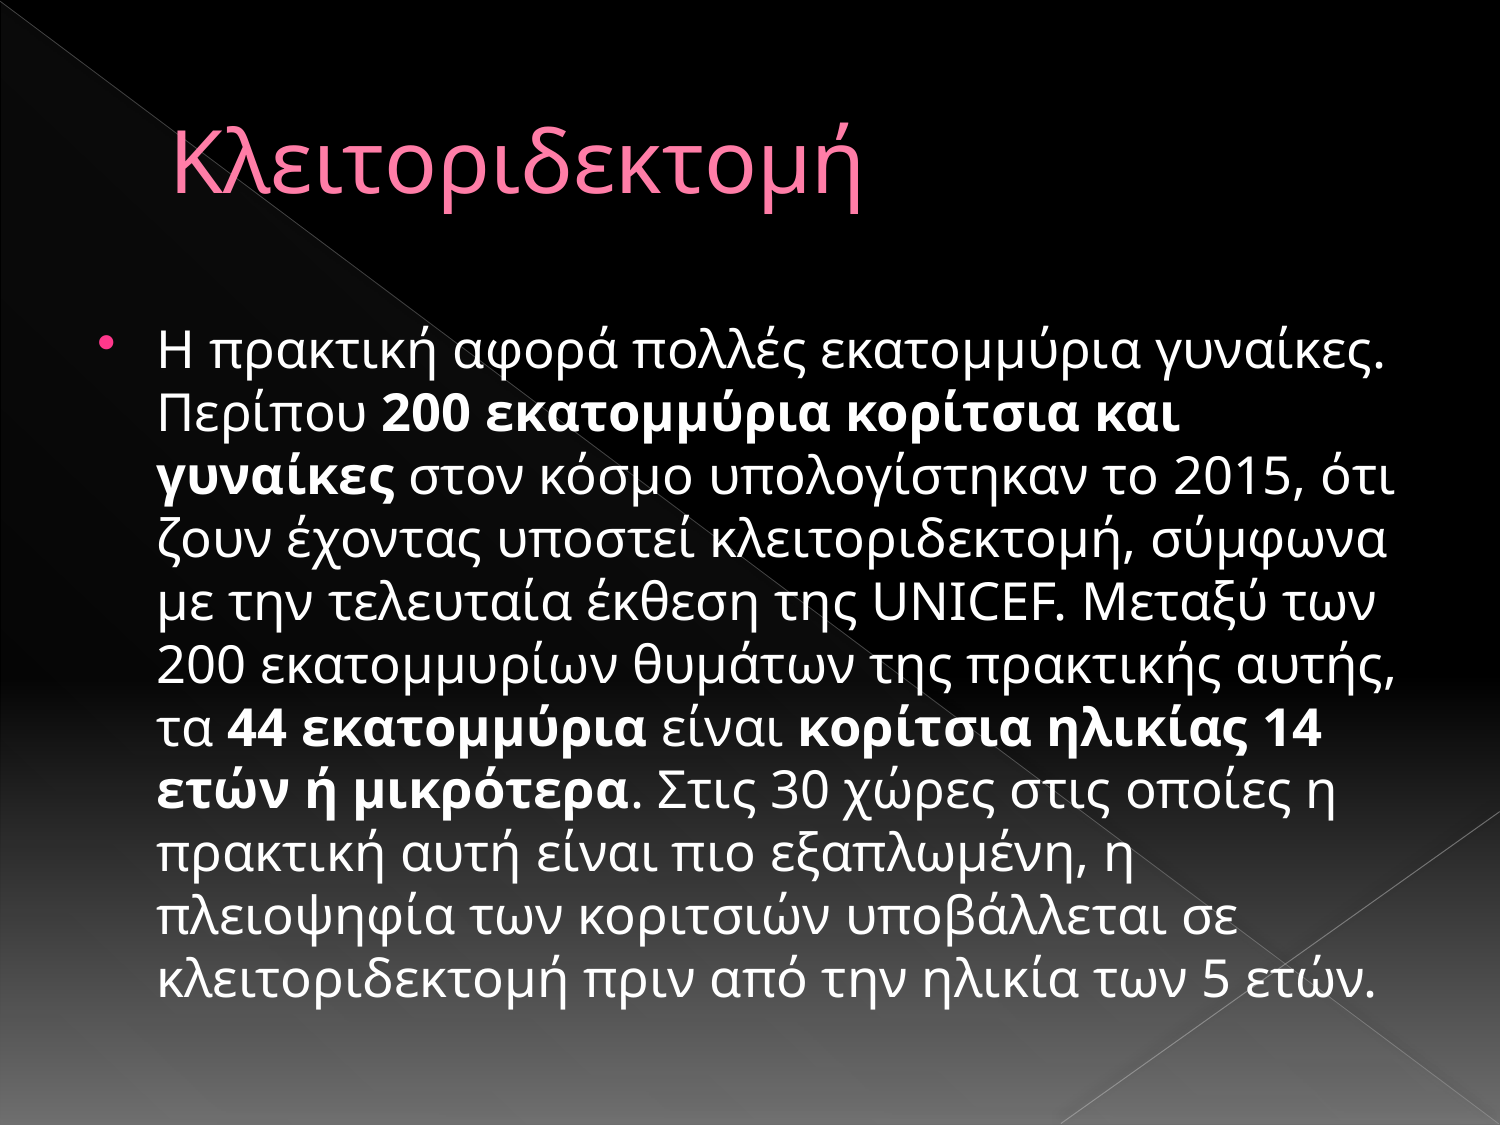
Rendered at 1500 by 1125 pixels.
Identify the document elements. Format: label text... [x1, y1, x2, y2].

list Η πρακτική αφορά πολλές εκατομμύρια γυναίκες. Περίπου 200 εκατομμύρια κορίτσια και γυναίκες στον κόσμο υπολογίστηκαν το 2015, ότι ζουν έχοντας υποστεί κλειτοριδεκτομή, σύμφωνα με την τελευταία έκθεση της UNICEF. Μεταξύ των 200 εκατομμυρίων θυμάτων της πρακτικής αυτής, τα 44 εκατομμύρια είναι κορίτσια ηλικίας 14 ετών ή μικρότερα. Στις 30 χώρες στις οποίες η πρακτική αυτή είναι πιο εξαπλωμένη, η πλειοψηφία των κοριτσιών υποβάλλεται σε κλειτοριδεκτομή πριν από την ηλικία των 5 ετών. [75, 308, 1425, 1059]
title Κλειτοριδεκτομή [75, 43, 1425, 274]
